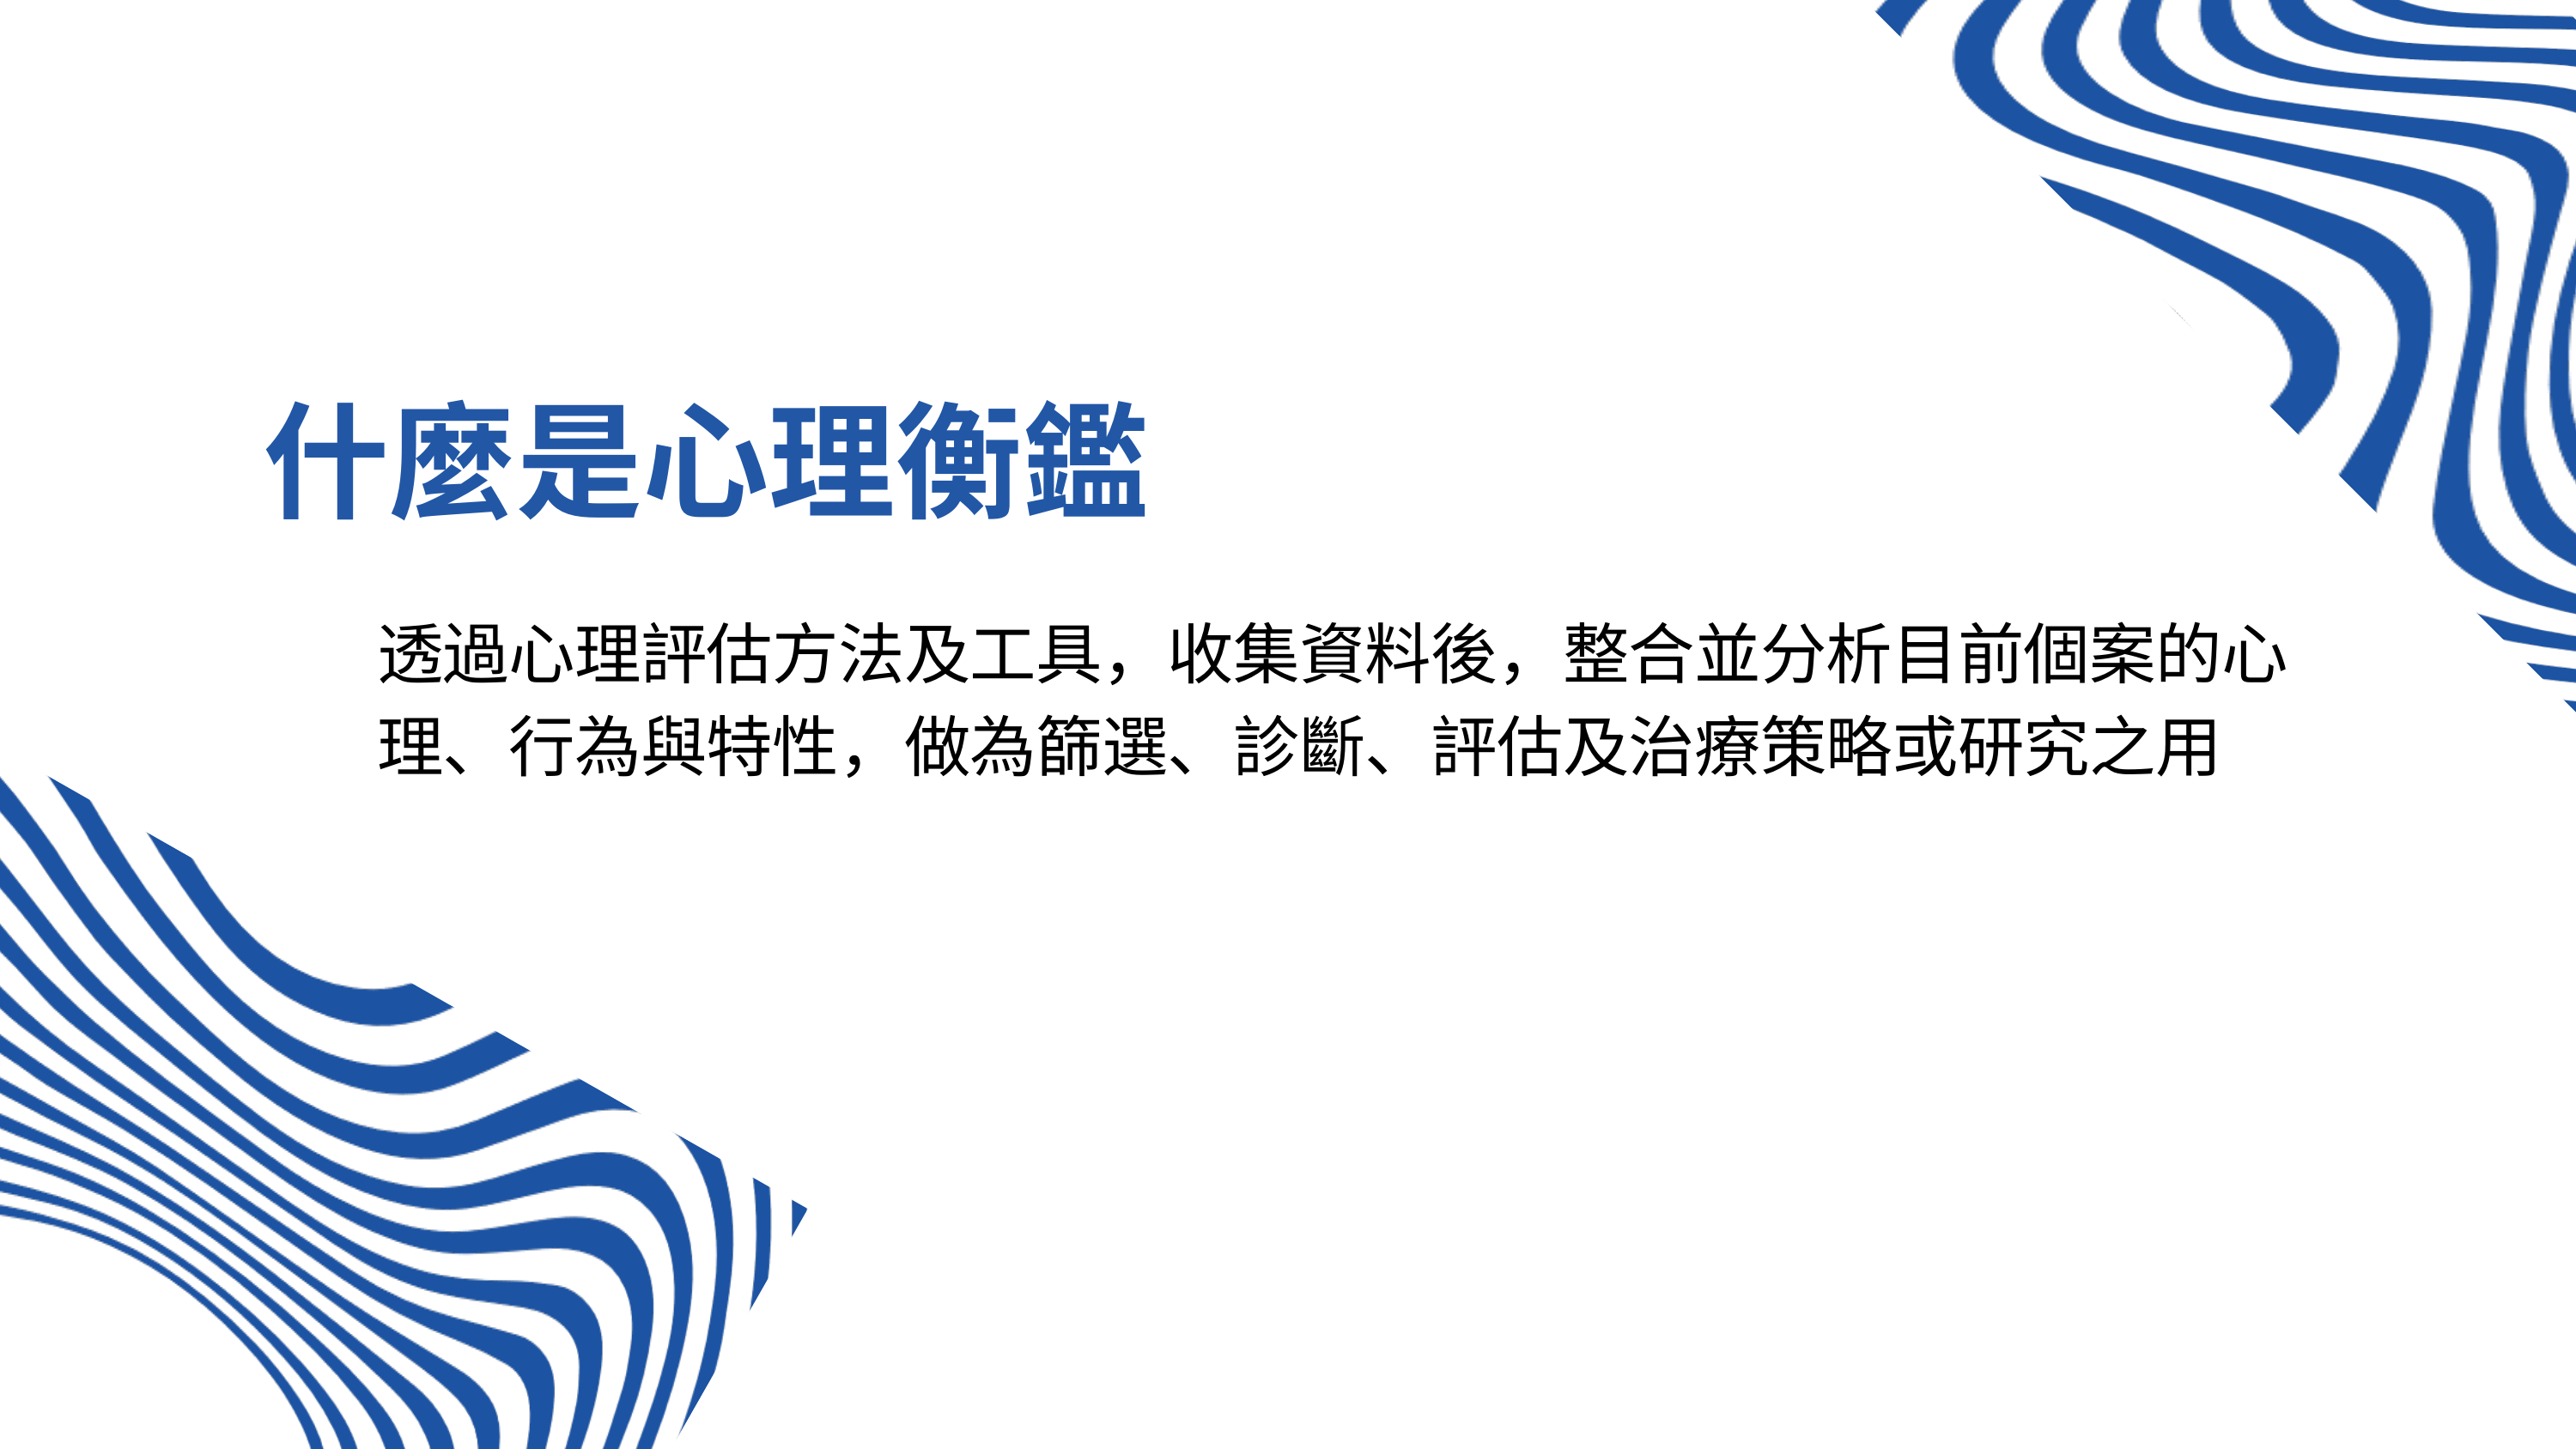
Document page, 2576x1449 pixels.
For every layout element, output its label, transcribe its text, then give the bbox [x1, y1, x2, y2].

text_box 什麼是心理衡鑑 [263, 385, 1352, 535]
text_box 透過心理評估方法及工具，收集資料後，整合並分析目前個案的心理、行為與特性，做為篩選、診斷、評估及治療策略或研究之用 [377, 598, 2340, 1064]
text_box [1863, 0, 2576, 712]
text_box [0, 749, 808, 1449]
